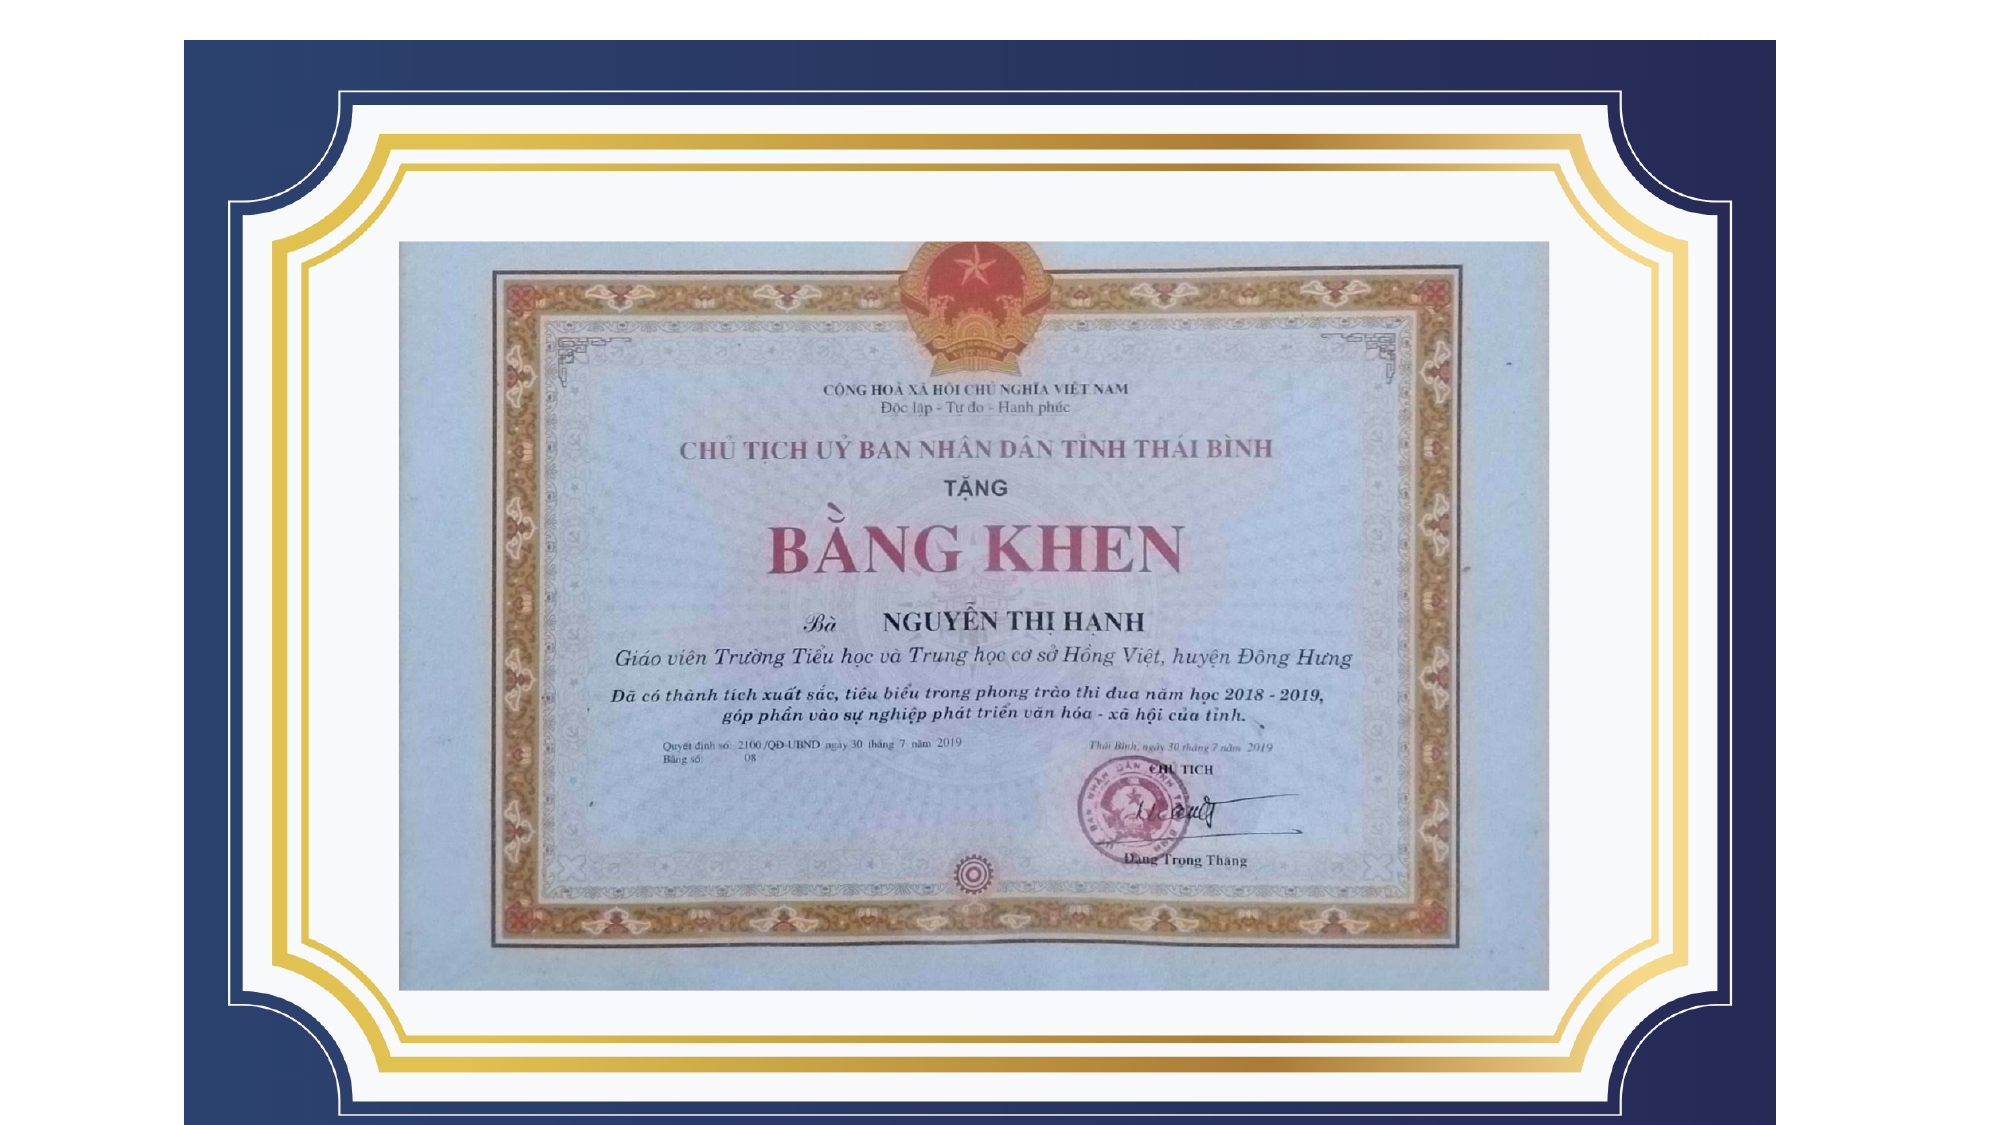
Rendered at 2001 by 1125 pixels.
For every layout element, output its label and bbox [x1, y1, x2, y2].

picture [184, 40, 1776, 1125]
